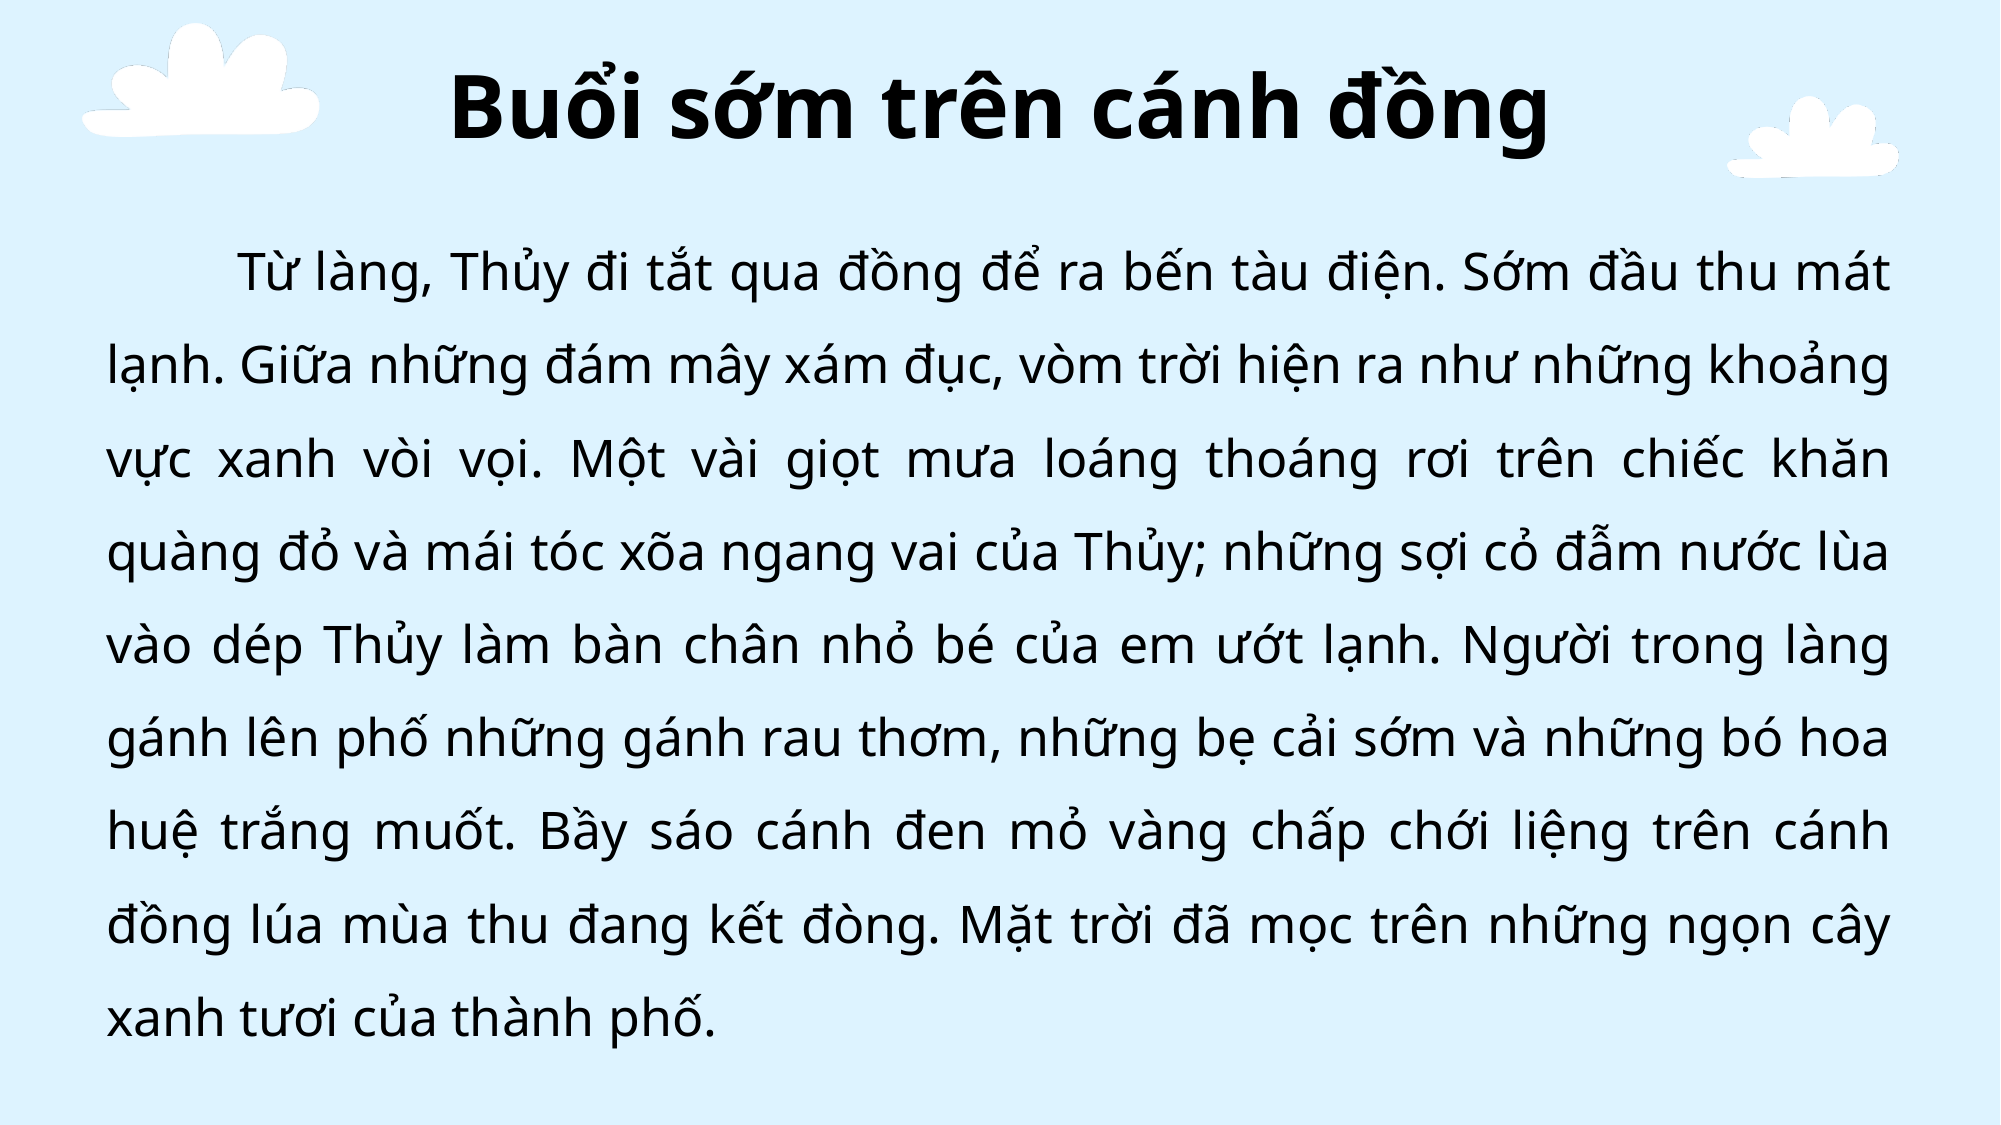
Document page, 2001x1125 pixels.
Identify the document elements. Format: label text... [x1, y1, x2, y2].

picture [1726, 96, 1899, 178]
list Từ làng, Thủy đi tắt qua đồng để ra bến tàu điện. Sớm đầu thu mát lạnh. Giữa những đám mây xám đục, vòm trời hiện ra như những khoảng vực xanh vòi vọi. Một vài giọt mưa loáng thoáng rơi trên chiếc khăn quàng đỏ và mái tóc xõa ngang vai của Thủy; những sợi cỏ đẫm nước lùa vào dép Thủy làm bàn chân nhỏ bé của em ướt lạnh. Người trong làng gánh lên phố những gánh rau thơm, những bẹ cải sớm và những bó hoa huệ trắng muốt. Bầy sáo cánh đen mỏ vàng chấp chới liệng trên cánh đồng lúa mùa thu đang kết đòng. Mặt trời đã mọc trên những ngọn cây xanh tươi của thành phố. [91, 200, 1909, 1059]
picture [81, 23, 320, 137]
title Buổi sớm trên cánh đồng [425, 41, 1574, 178]
